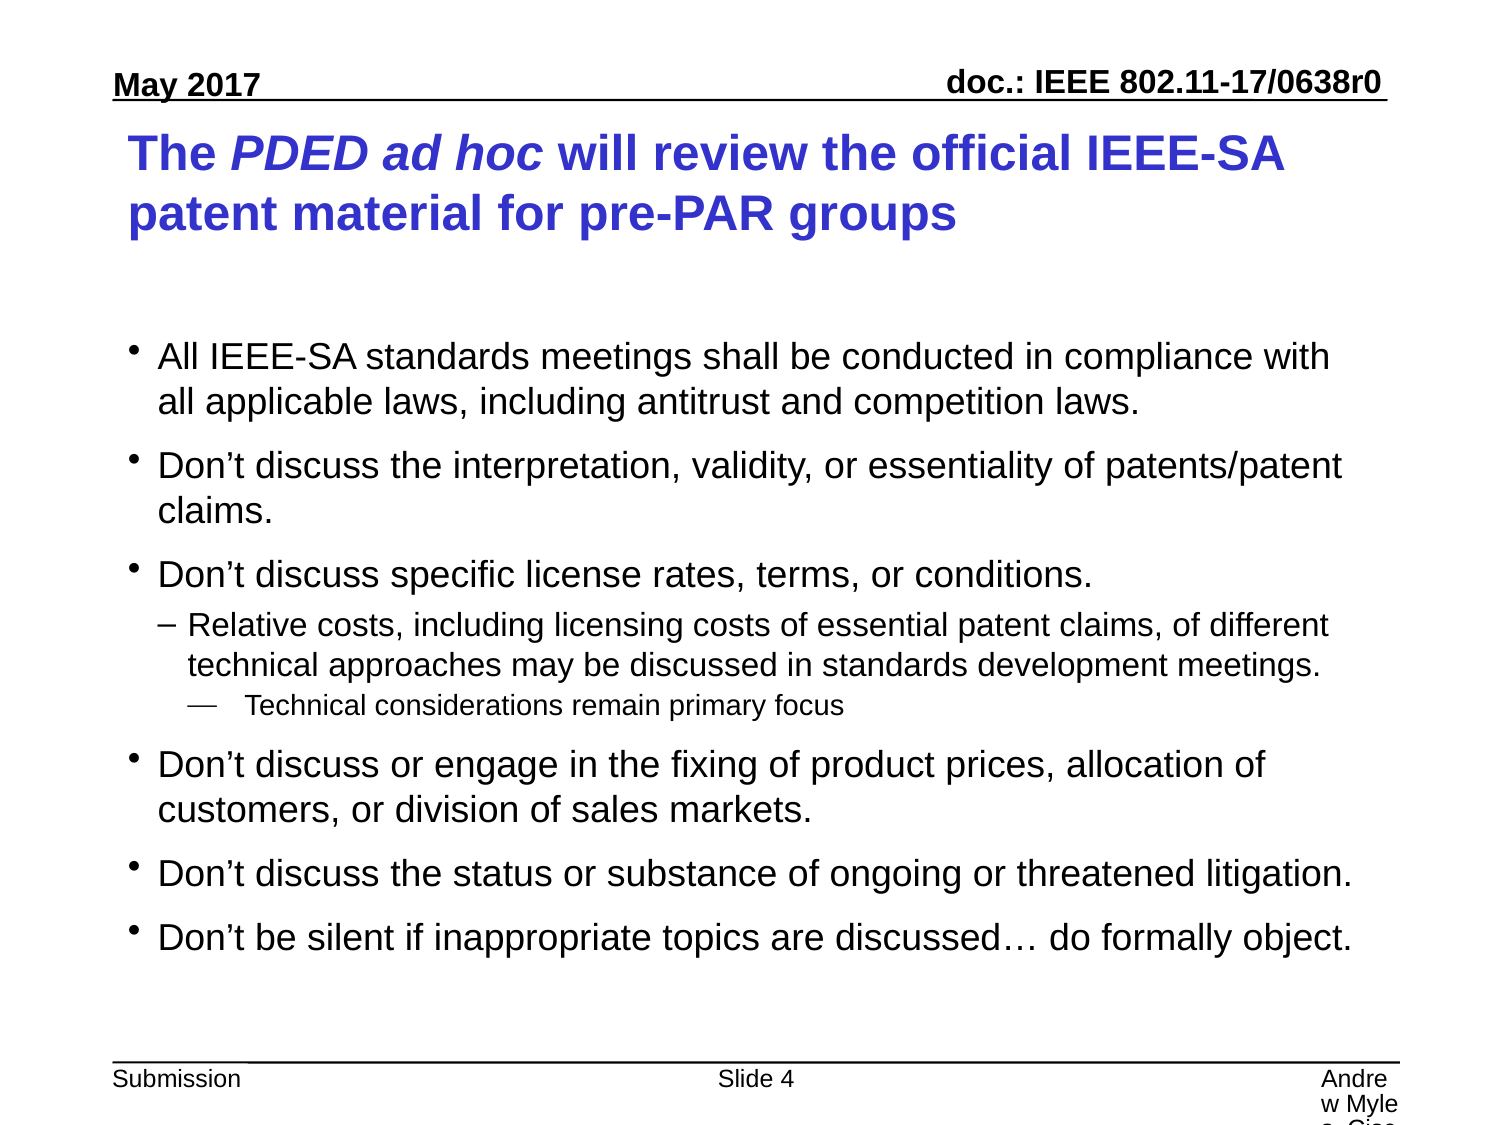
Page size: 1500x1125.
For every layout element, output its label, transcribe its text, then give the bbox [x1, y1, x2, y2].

title The PDED ad hoc will review the official IEEE-SA patent material for pre-PAR groups [112, 112, 1388, 288]
footer Andrew Myles, Cisco [1320, 1061, 1402, 1093]
list All IEEE-SA standards meetings shall be conducted in compliance with all applicable laws, including antitrust and competition laws. Don’t discuss the interpretation, validity, or essentiality of patents/patent claims. Don’t discuss specific license rates, terms, or conditions. Relative costs, including licensing costs of essential patent claims, of different technical approaches may be discussed in standards development meetings. Technical considerations remain primary focus Don’t discuss or engage in the fixing of product prices, allocation of customers, or division of sales markets. Don’t discuss the status or substance of ongoing or threatened litigation. Don’t be silent if inappropriate topics are discussed… do formally object. [112, 324, 1388, 1000]
slide_number Slide 4 [709, 1061, 803, 1093]
